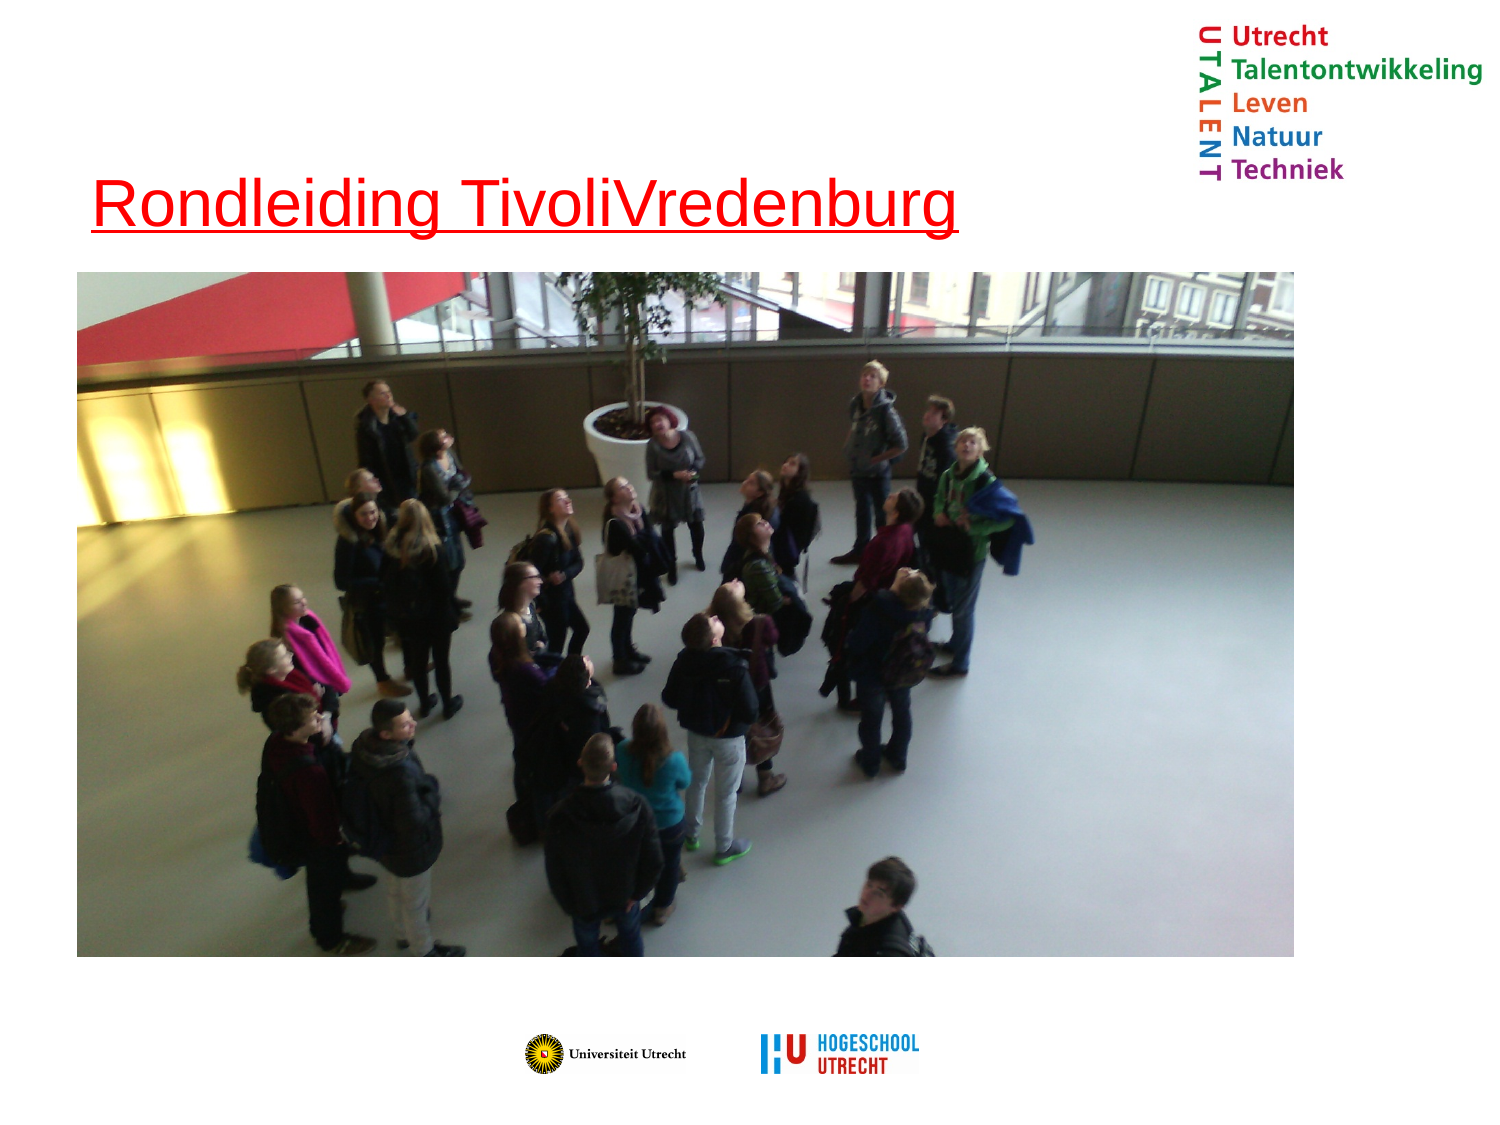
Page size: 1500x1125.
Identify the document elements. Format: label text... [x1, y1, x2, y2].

picture [761, 1034, 919, 1074]
picture [77, 272, 1294, 957]
picture [1193, 18, 1487, 186]
text_box Rondleiding TivoliVredenburg [76, 152, 1010, 247]
picture [525, 1034, 686, 1074]
